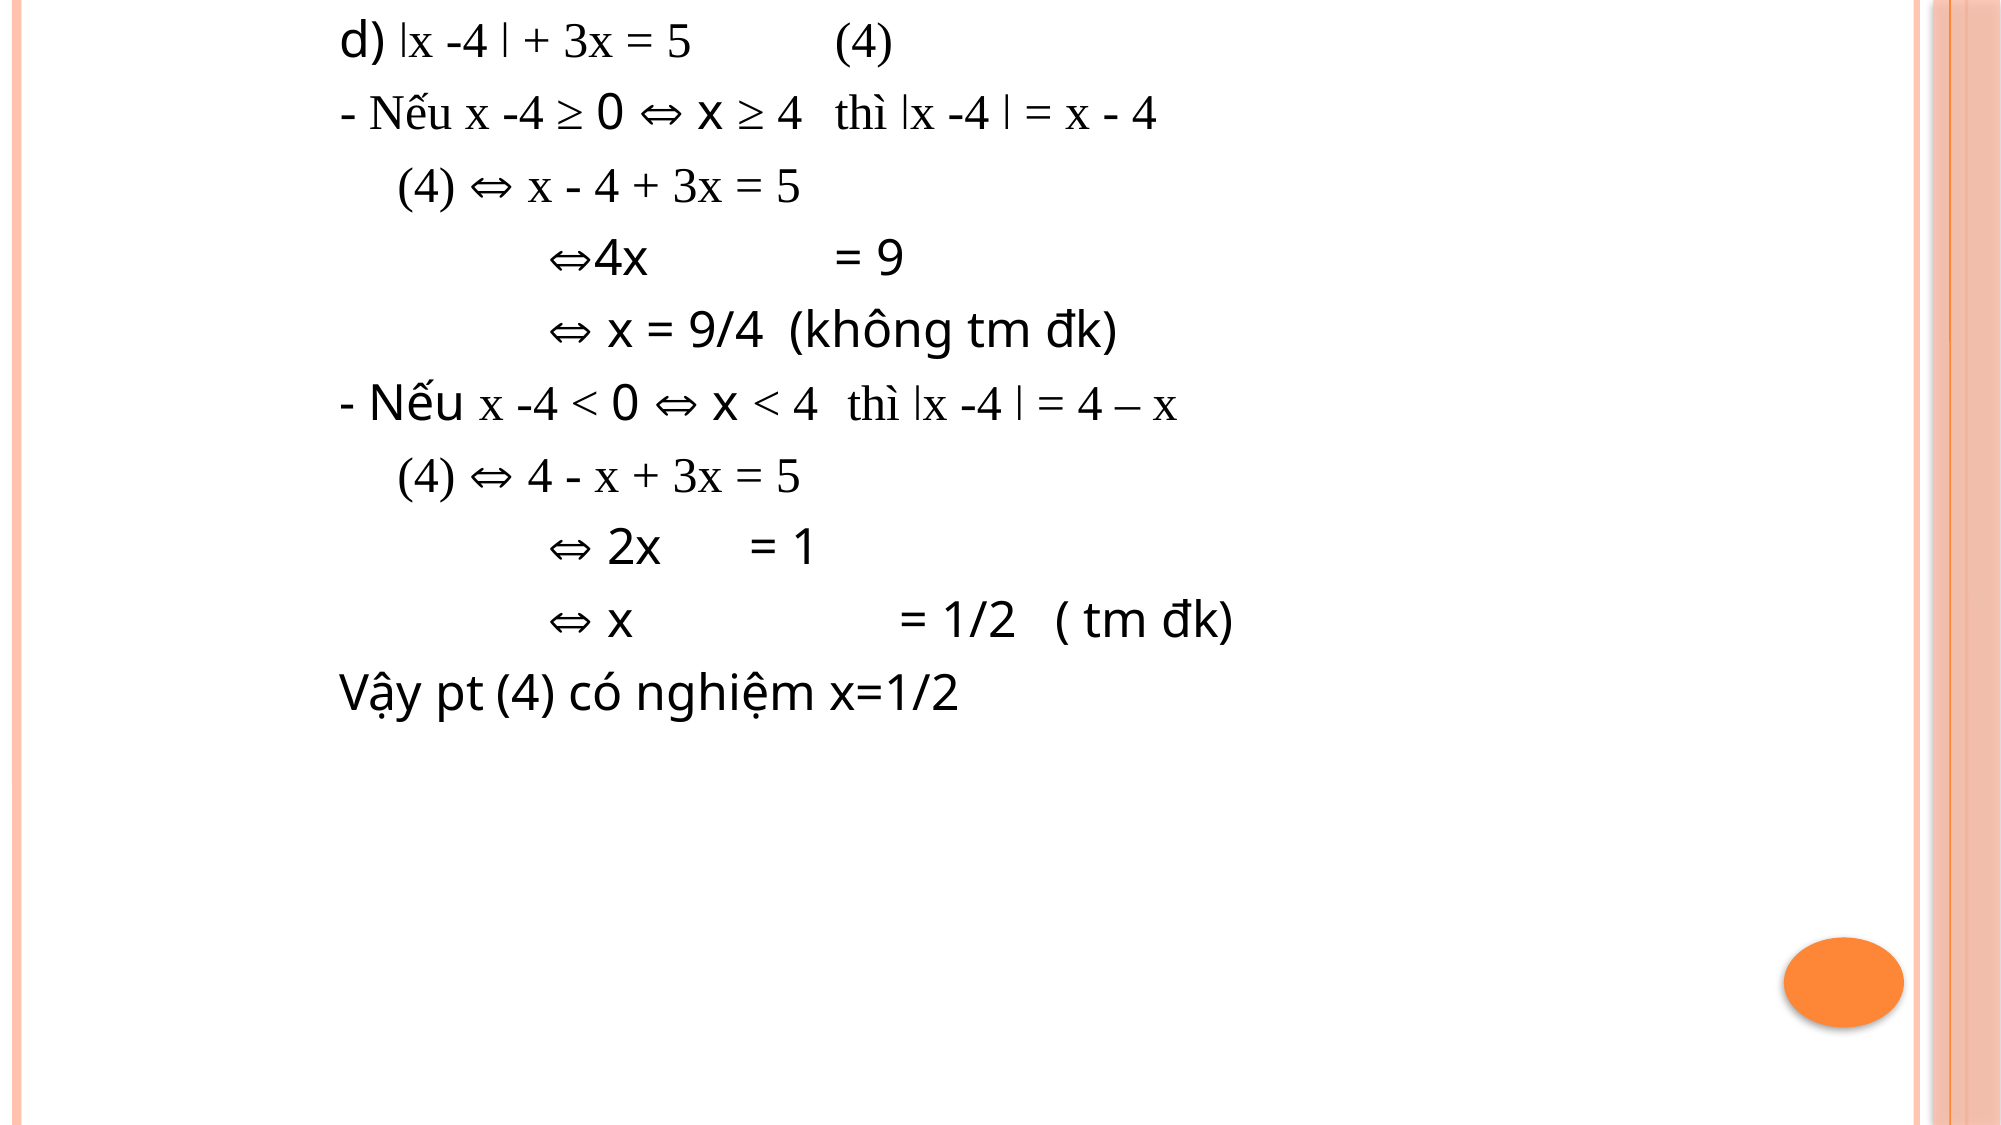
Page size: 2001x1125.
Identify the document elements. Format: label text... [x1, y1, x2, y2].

list d) ǀx -4 ǀ + 3x = 5 (4) - Nếu x -4 ≥ 0  x ≥ 4 thì ǀx -4 ǀ = x - 4 (4)  x - 4 + 3x = 5 4x = 9  x = 9/4 (không tm đk) - Nếu x -4 < 0  x < 4 thì ǀx -4 ǀ = 4 – x (4)  4 - x + 3x = 5  2x = 1  x = 1/2 ( tm đk) Vậy pt (4) có nghiệm x=1/2 [324, 0, 1675, 1005]
